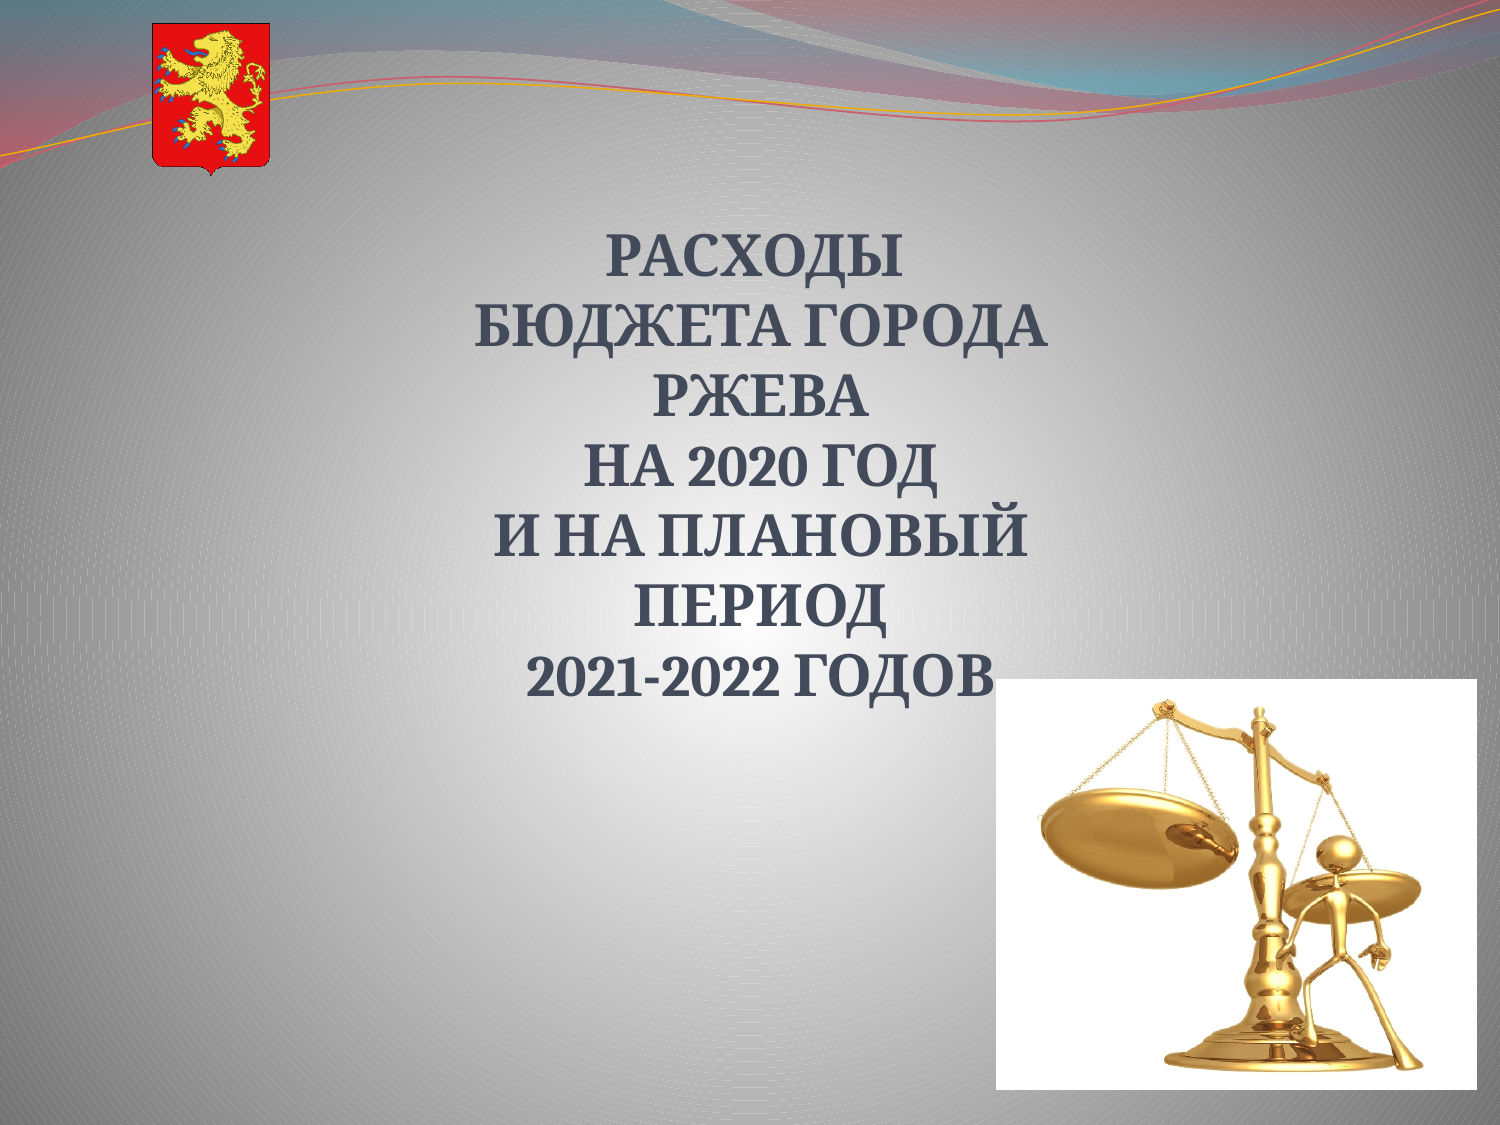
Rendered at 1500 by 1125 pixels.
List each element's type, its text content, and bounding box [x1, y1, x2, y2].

text_box расходы Бюджета города Ржева На 2020 год И на плановый период 2021-2022 годов [363, 210, 1161, 633]
picture [152, 23, 270, 176]
picture [995, 679, 1477, 1091]
